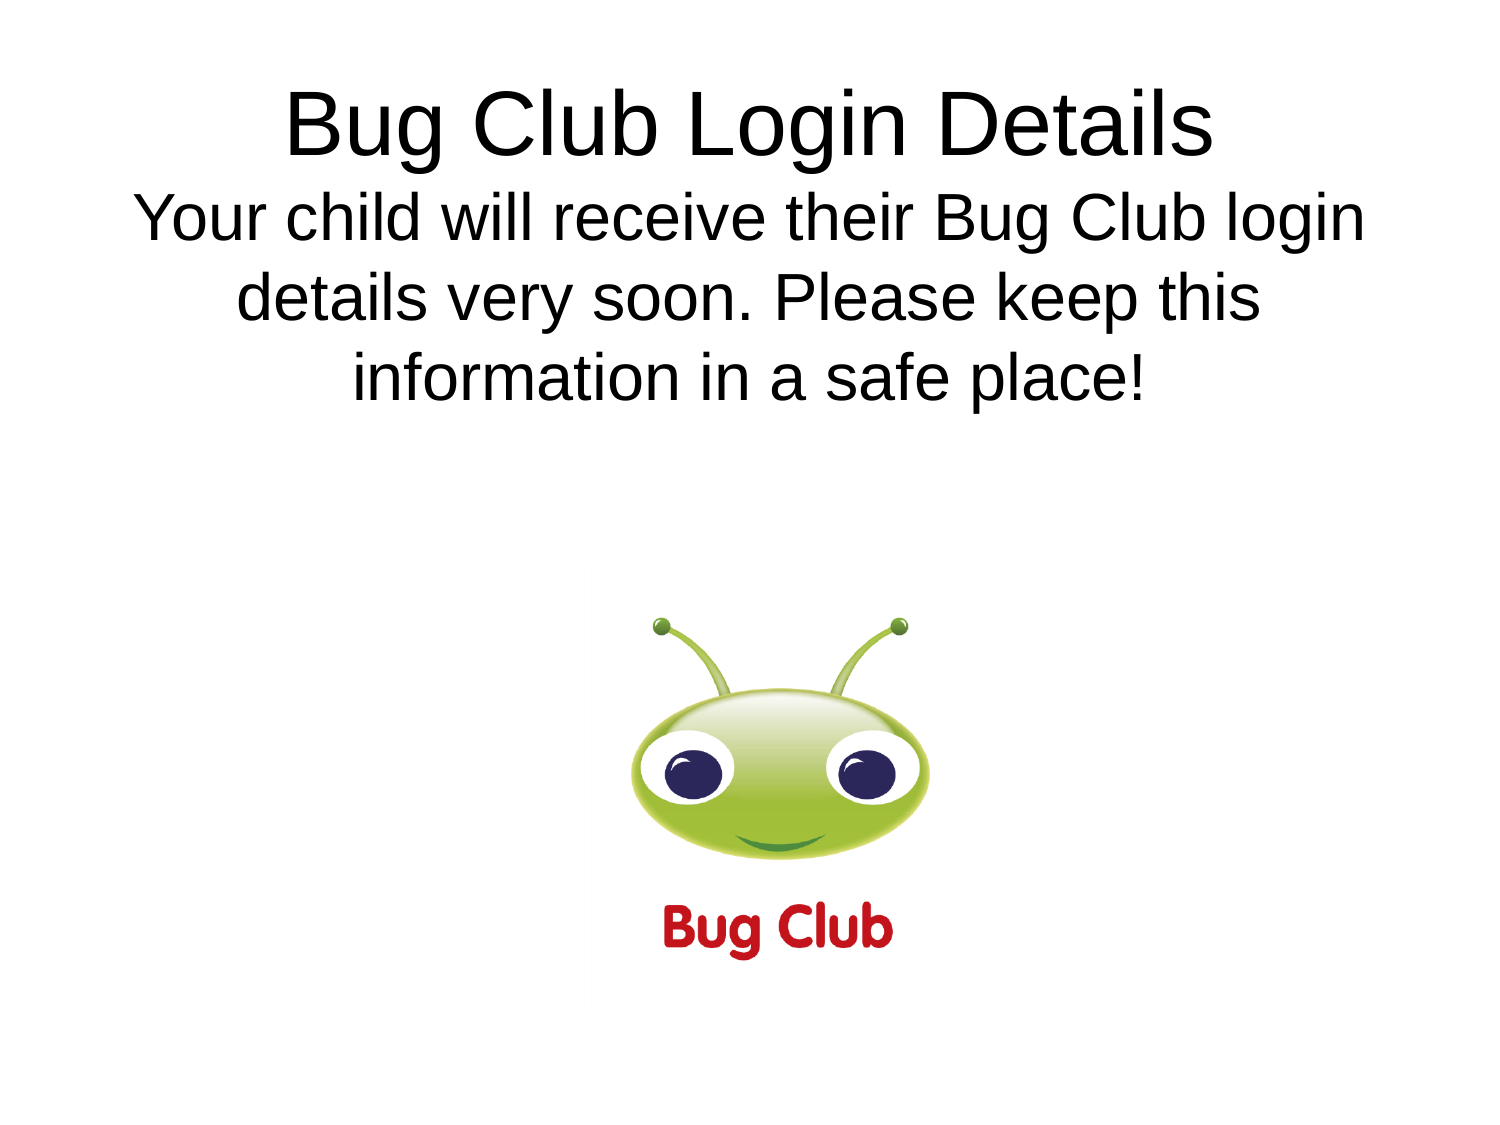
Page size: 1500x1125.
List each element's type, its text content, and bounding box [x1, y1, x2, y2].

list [584, 562, 978, 1012]
title Bug Club Login Details Your child will receive their Bug Club login details very soon. Please keep this information in a safe place! [75, 45, 1425, 433]
